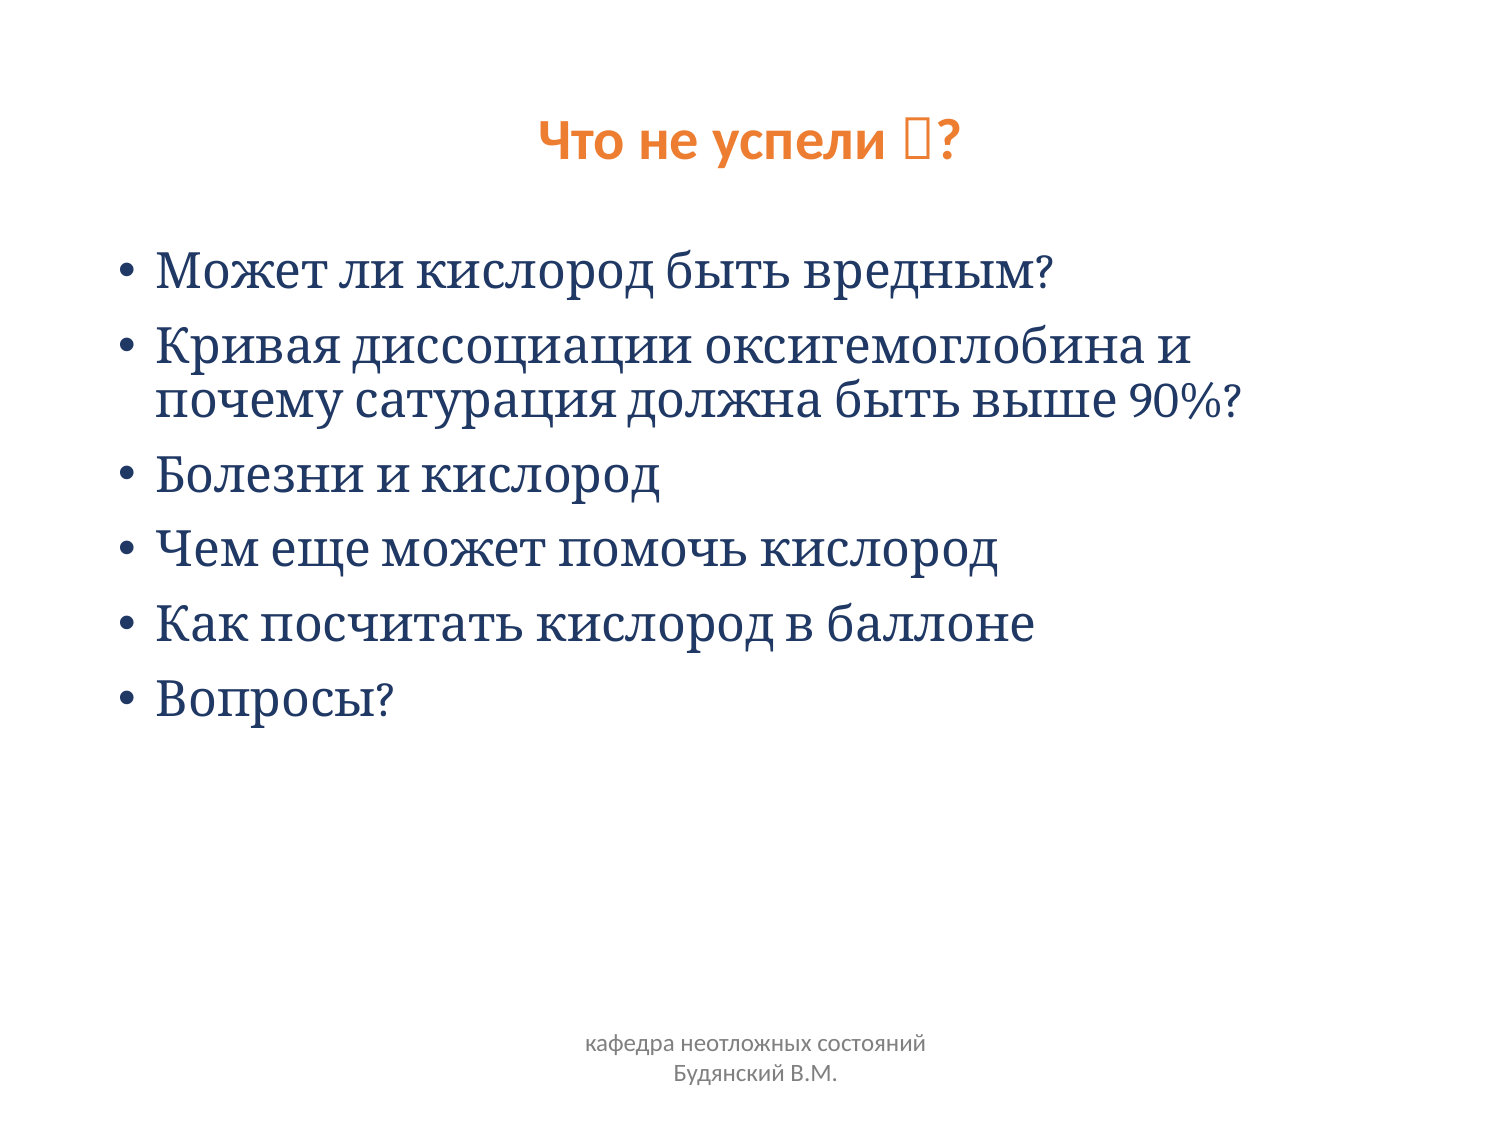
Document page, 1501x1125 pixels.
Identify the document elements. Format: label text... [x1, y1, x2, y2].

text_box кафедра неотложных состояний Будянский В.М. [527, 1019, 985, 1095]
list Может ли кислород быть вредным? Кривая диссоциации оксигемоглобина и почему сатурация должна быть выше 90%? Болезни и кислород Чем еще может помочь кислород Как посчитать кислород в баллоне Вопросы? [103, 237, 1398, 878]
title Что не успели ? [103, 59, 1398, 222]
